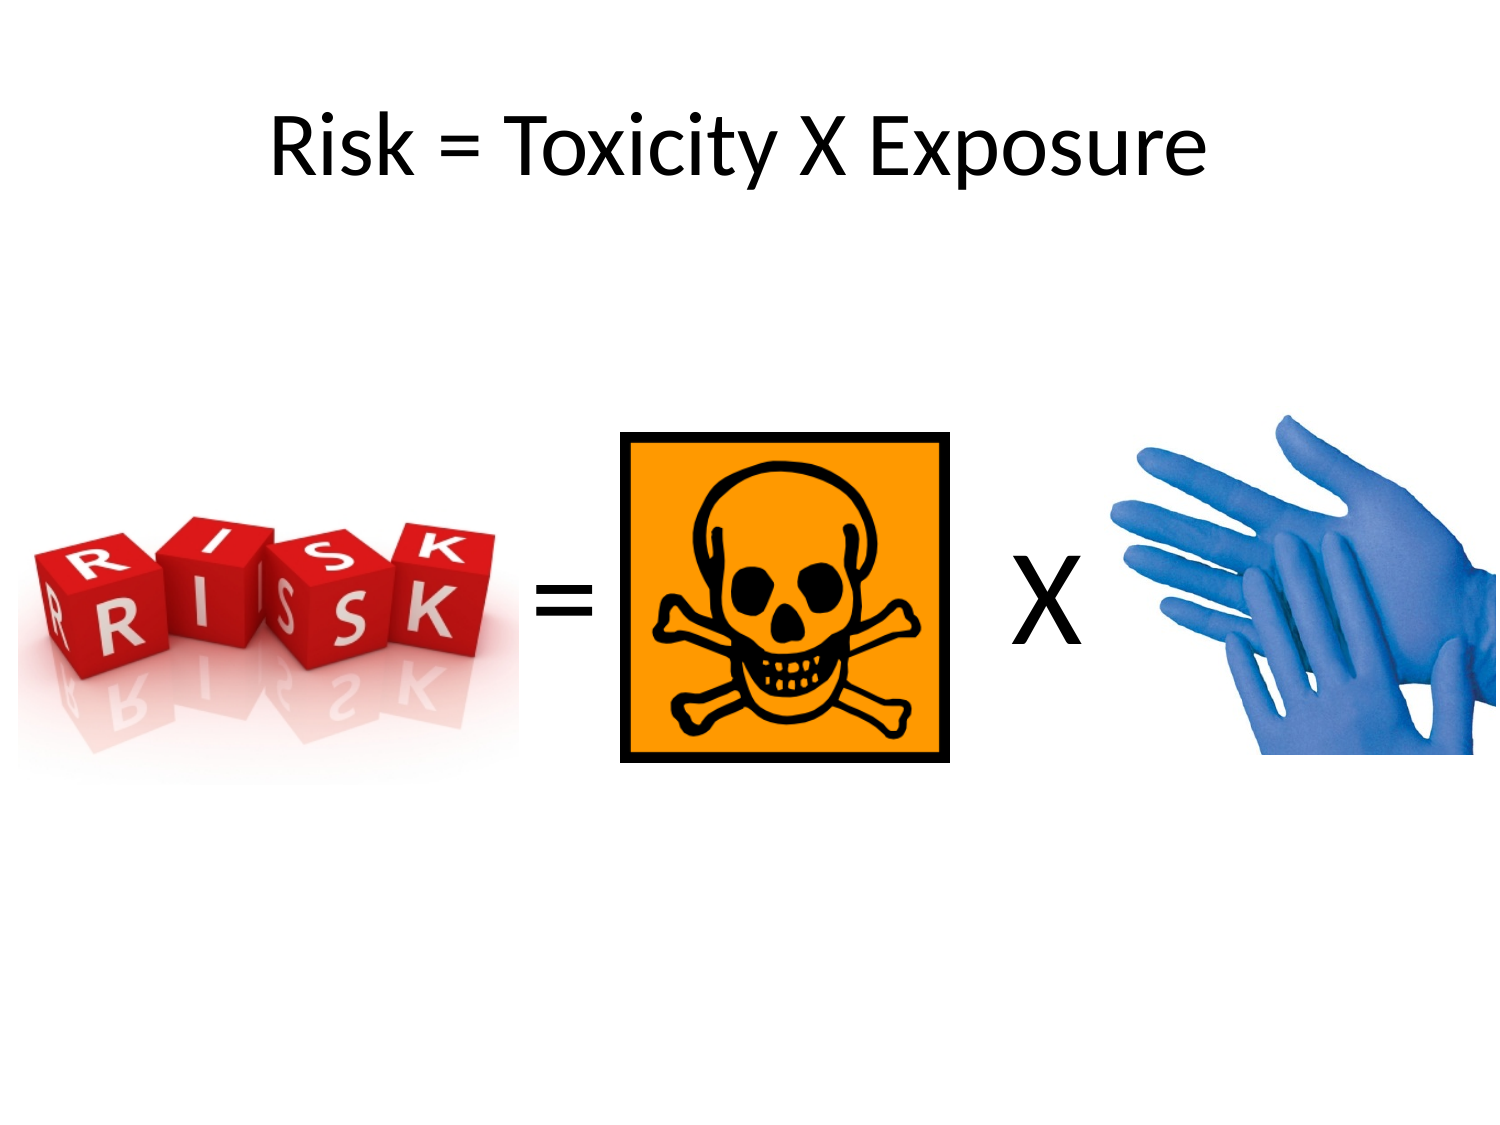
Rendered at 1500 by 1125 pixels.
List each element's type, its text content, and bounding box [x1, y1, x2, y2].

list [18, 409, 519, 786]
picture [619, 432, 951, 763]
text_box = X [524, 500, 614, 680]
text_box = X [954, 500, 1099, 680]
picture [1104, 406, 1496, 756]
title Risk = Toxicity X Exposure [75, 45, 1425, 233]
